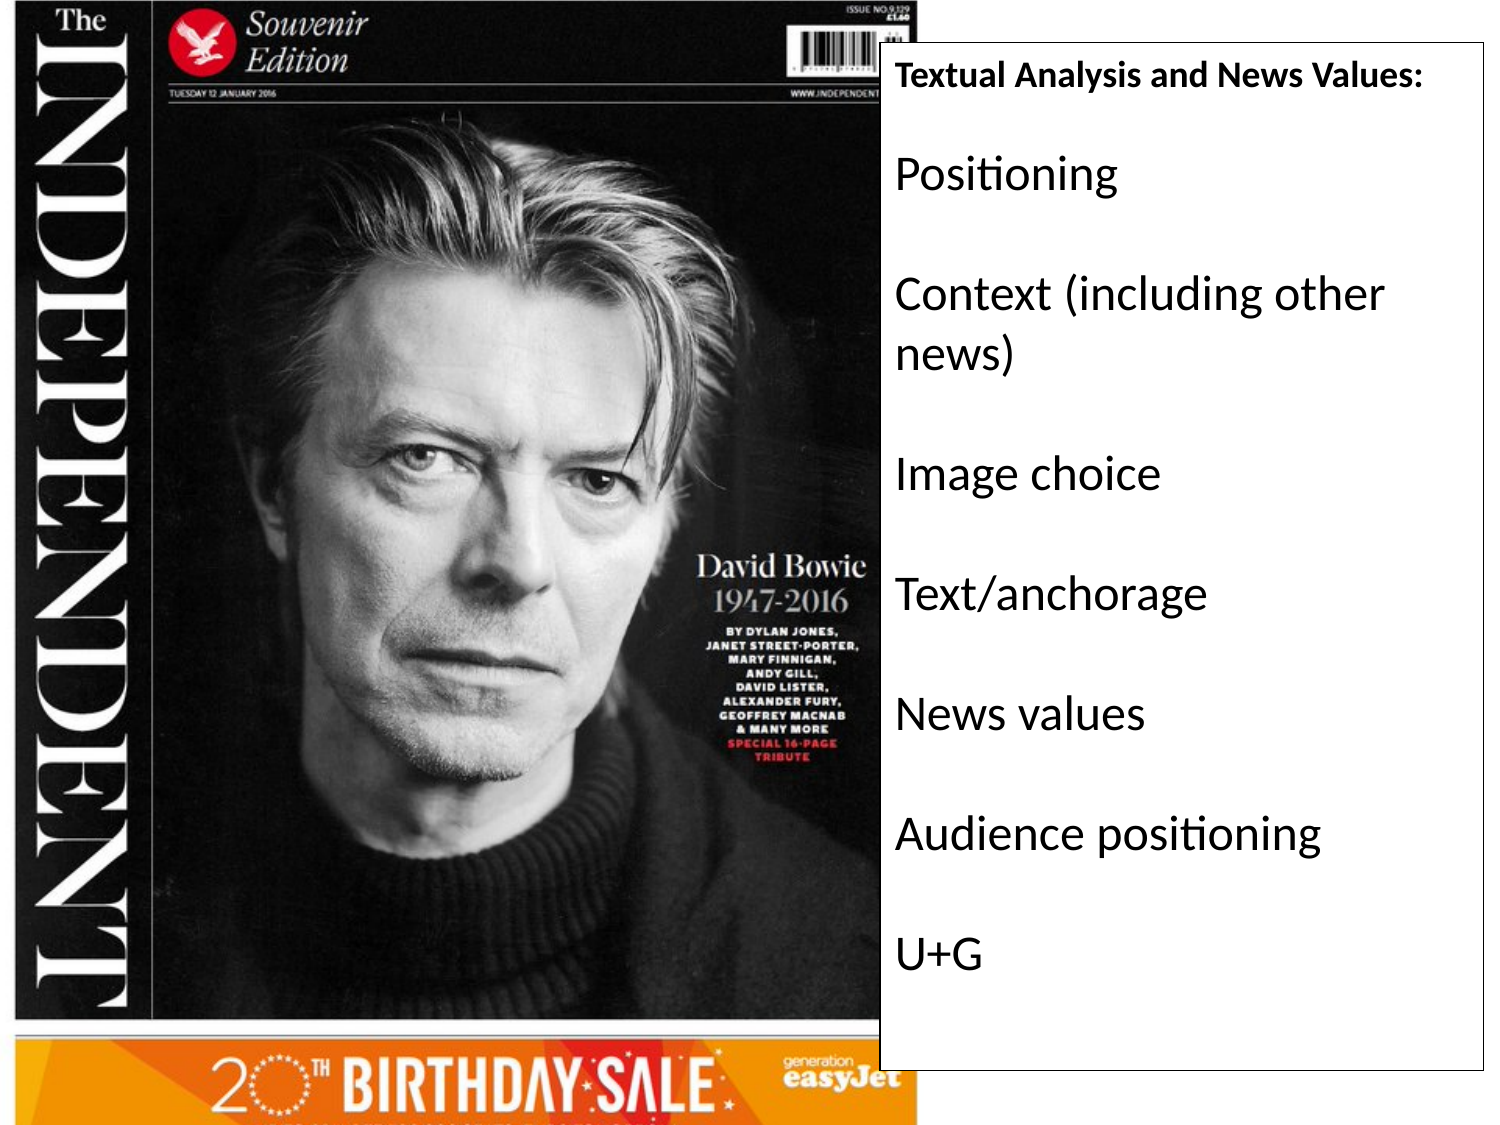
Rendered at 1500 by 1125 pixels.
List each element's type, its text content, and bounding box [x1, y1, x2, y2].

picture [0, 0, 930, 1125]
text_box Textual Analysis and News Values: Positioning Context (including other news) Image choice Text/anchorage News values Audience positioning U+G [934, 42, 1484, 1071]
